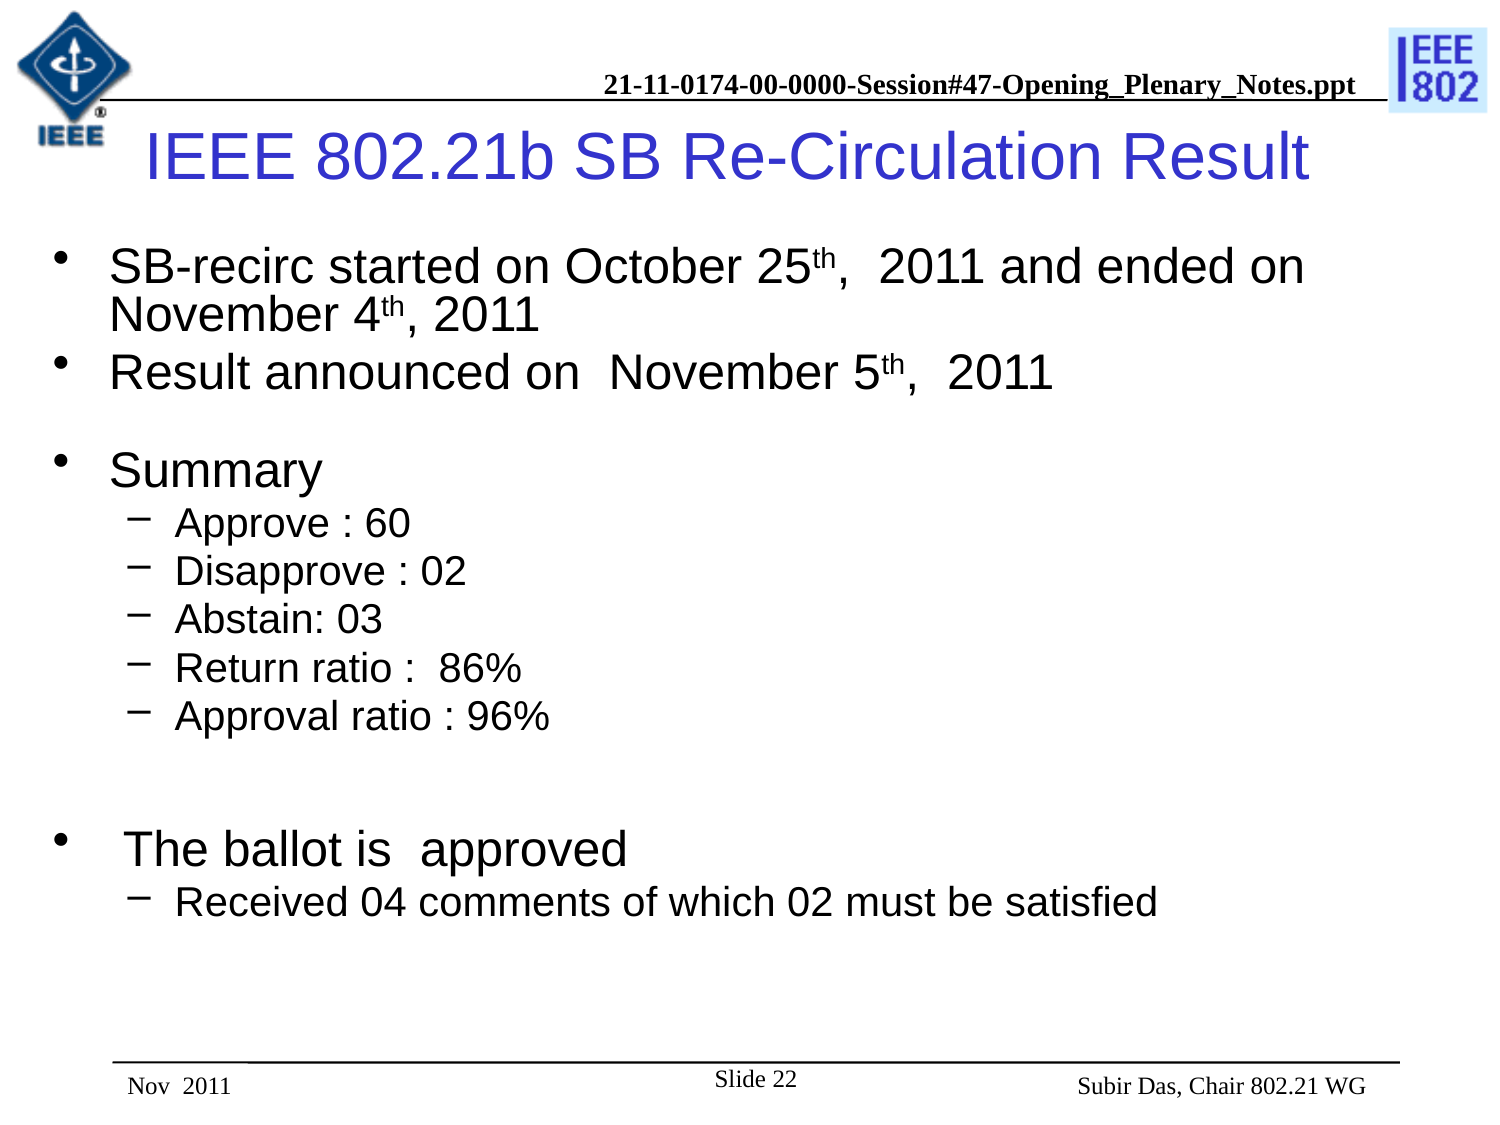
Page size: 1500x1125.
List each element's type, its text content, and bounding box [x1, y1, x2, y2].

picture [12, 9, 137, 150]
list SB-recirc started on October 25th, 2011 and ended on November 4th, 2011 Result announced on November 5th, 2011 Summary Approve : 60 Disapprove : 02 Abstain: 03 Return ratio : 86% Approval ratio : 96% The ballot is approved Received 04 comments of which 02 must be satisfied [37, 237, 1463, 963]
text_box Subir Das, Chair 802.21 WG [1050, 1062, 1412, 1106]
slide_number Slide 22 [712, 1061, 800, 1093]
text_box Nov 2011 [112, 1062, 338, 1098]
picture [1374, 9, 1499, 138]
title IEEE 802.21b SB Re-Circulation Result [99, 112, 1376, 194]
